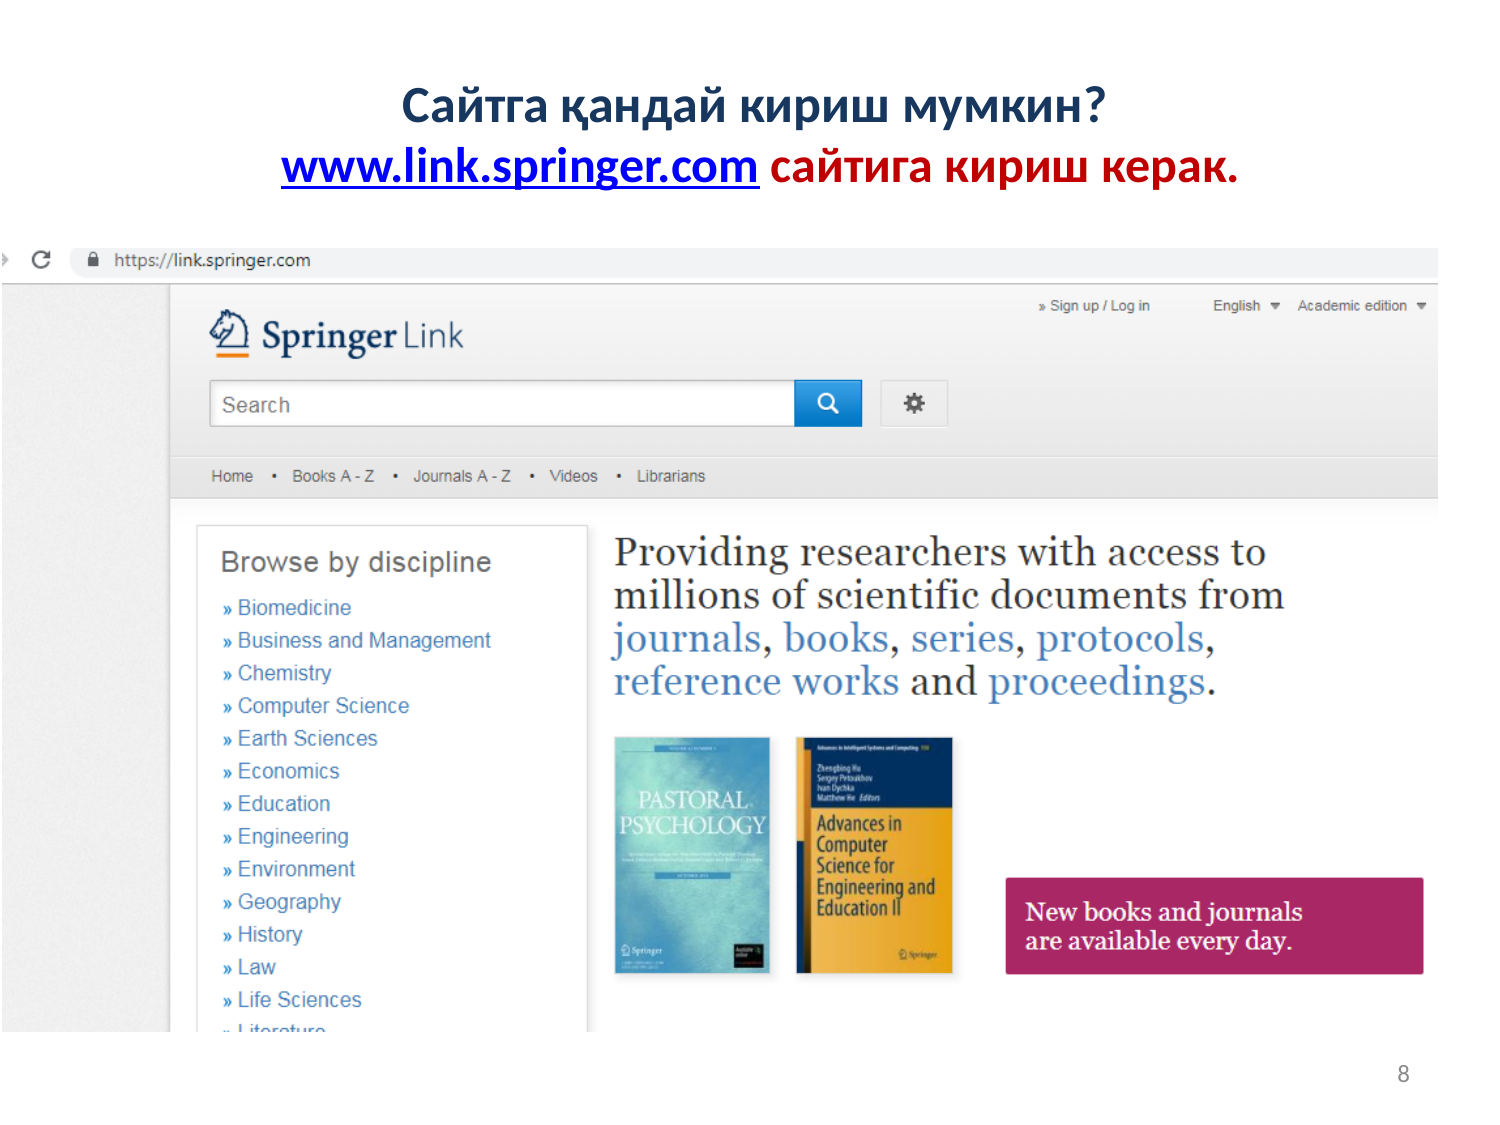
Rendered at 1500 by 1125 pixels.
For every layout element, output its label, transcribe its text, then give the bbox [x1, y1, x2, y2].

slide_number 8 [1074, 1042, 1425, 1103]
picture [1, 248, 1438, 1032]
title Сайтга қандай кириш мумкин? www.link.springer.com сайтига кириш керак. [85, 42, 1436, 246]
